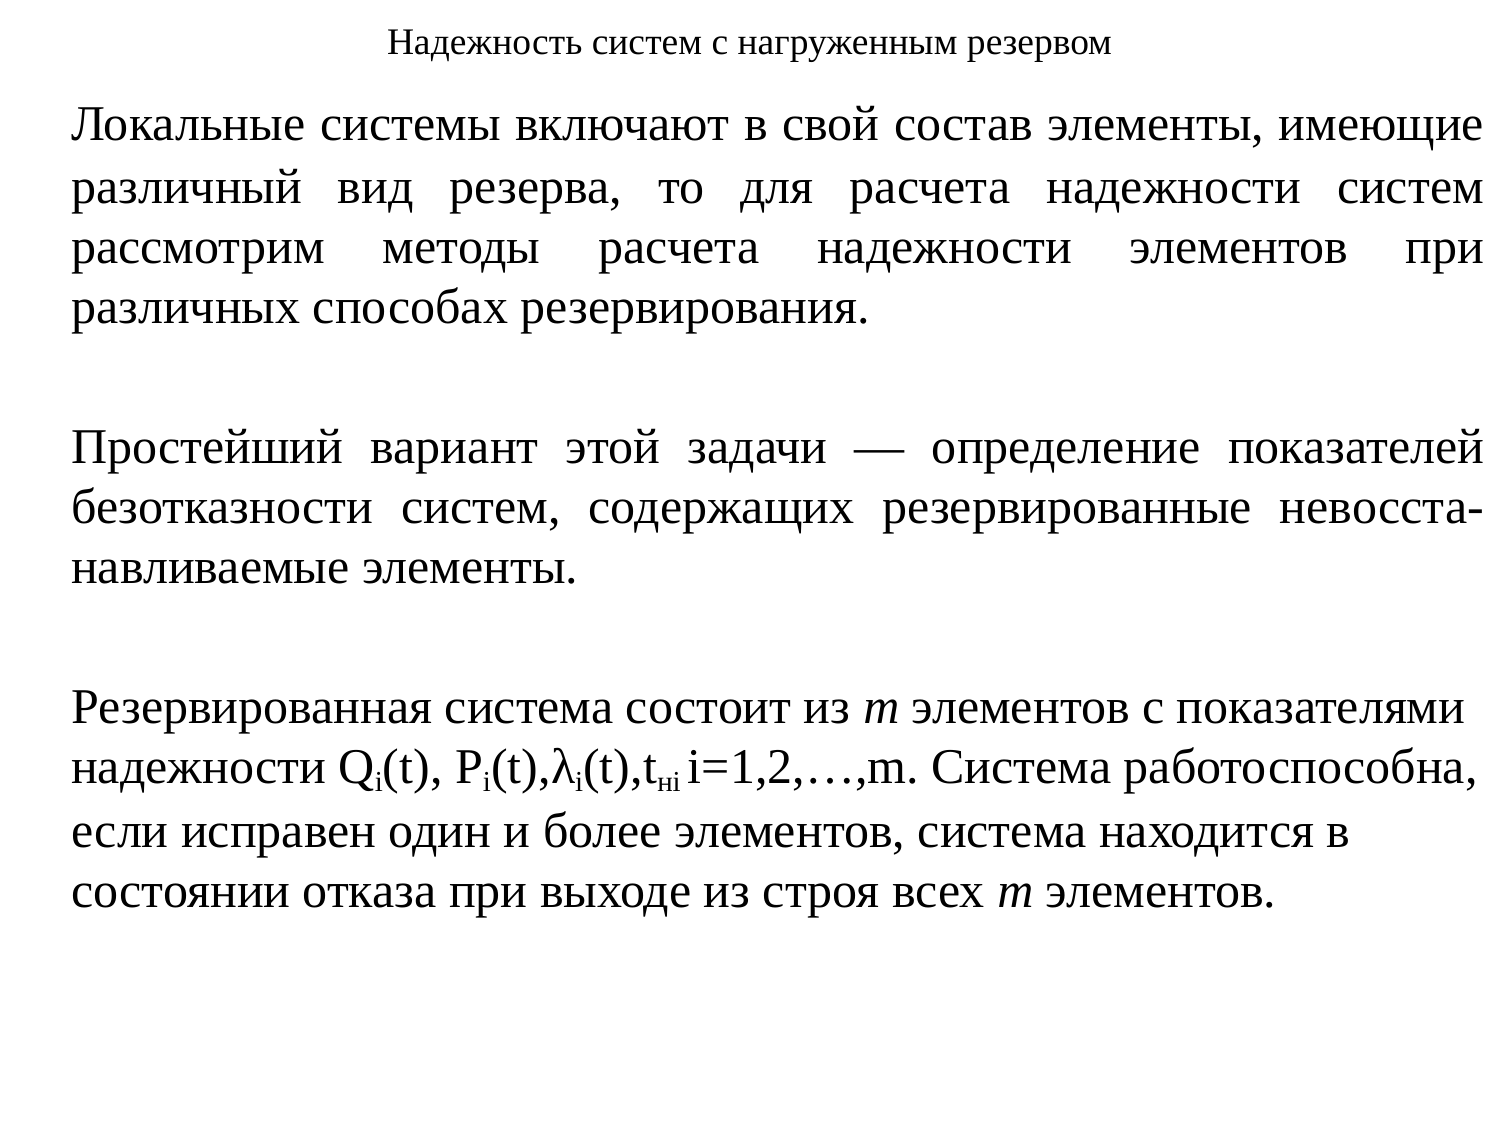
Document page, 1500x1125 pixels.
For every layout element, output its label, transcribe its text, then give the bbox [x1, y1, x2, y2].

title Надежность систем с нагруженным резервом [75, 45, 1425, 66]
list Локальные системы включают в свой состав элементы, имеющие различный вид резерва, то для расчета надежности систем рассмотрим методы расчета надежности элементов при различных способах резервирования. Простейший вариант этой задачи — определение показателей безотказности систем, содержащих резервированные невосста-навливаемые элементы. Резервированная система состоит из т элементов с показателями надежности Qi(t), Pi(t),λi(t),tнi i=1,2,…,m. Система работоспособна, если исправен один и более элементов, система находится в состоянии отказа при выходе из строя всех т элементов. [0, 66, 1500, 1125]
